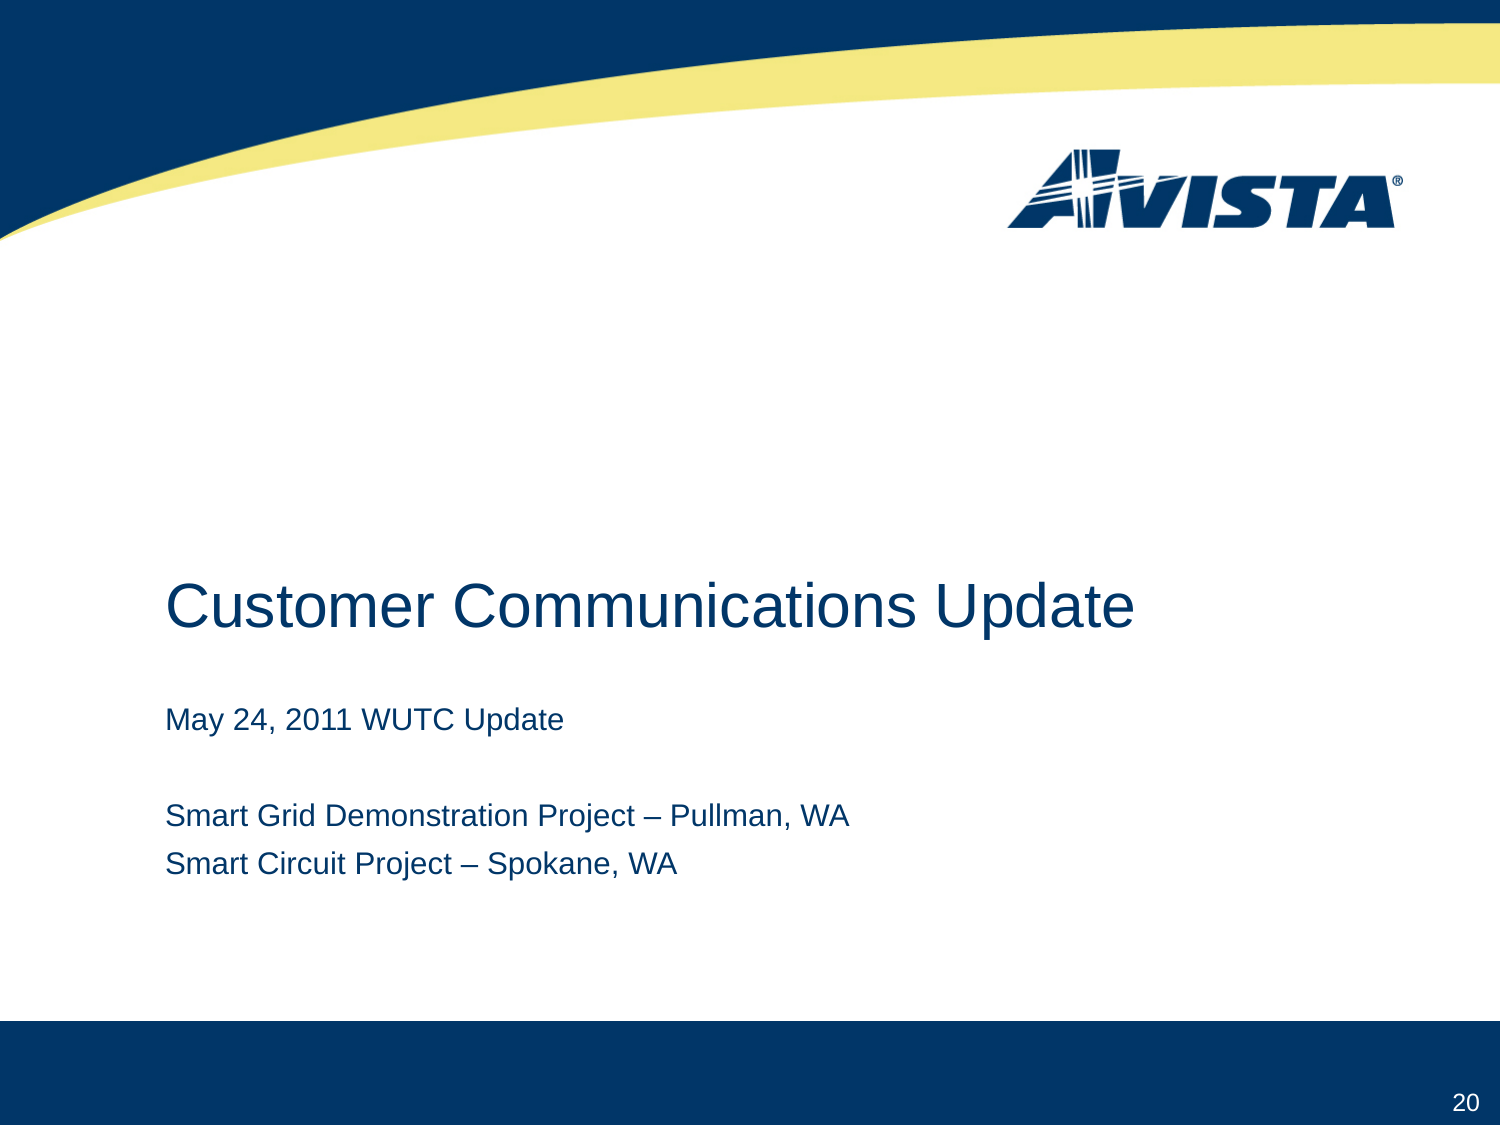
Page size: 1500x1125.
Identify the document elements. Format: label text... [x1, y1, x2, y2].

text_box 20 [1437, 1079, 1500, 1125]
subtitle May 24, 2011 WUTC Update Smart Grid Demonstration Project – Pullman, WA Smart Circuit Project – Spokane, WA [149, 687, 1201, 901]
picture [0, 0, 1500, 255]
picture [0, 1021, 1500, 1125]
title Customer Communications Update [149, 462, 1413, 649]
